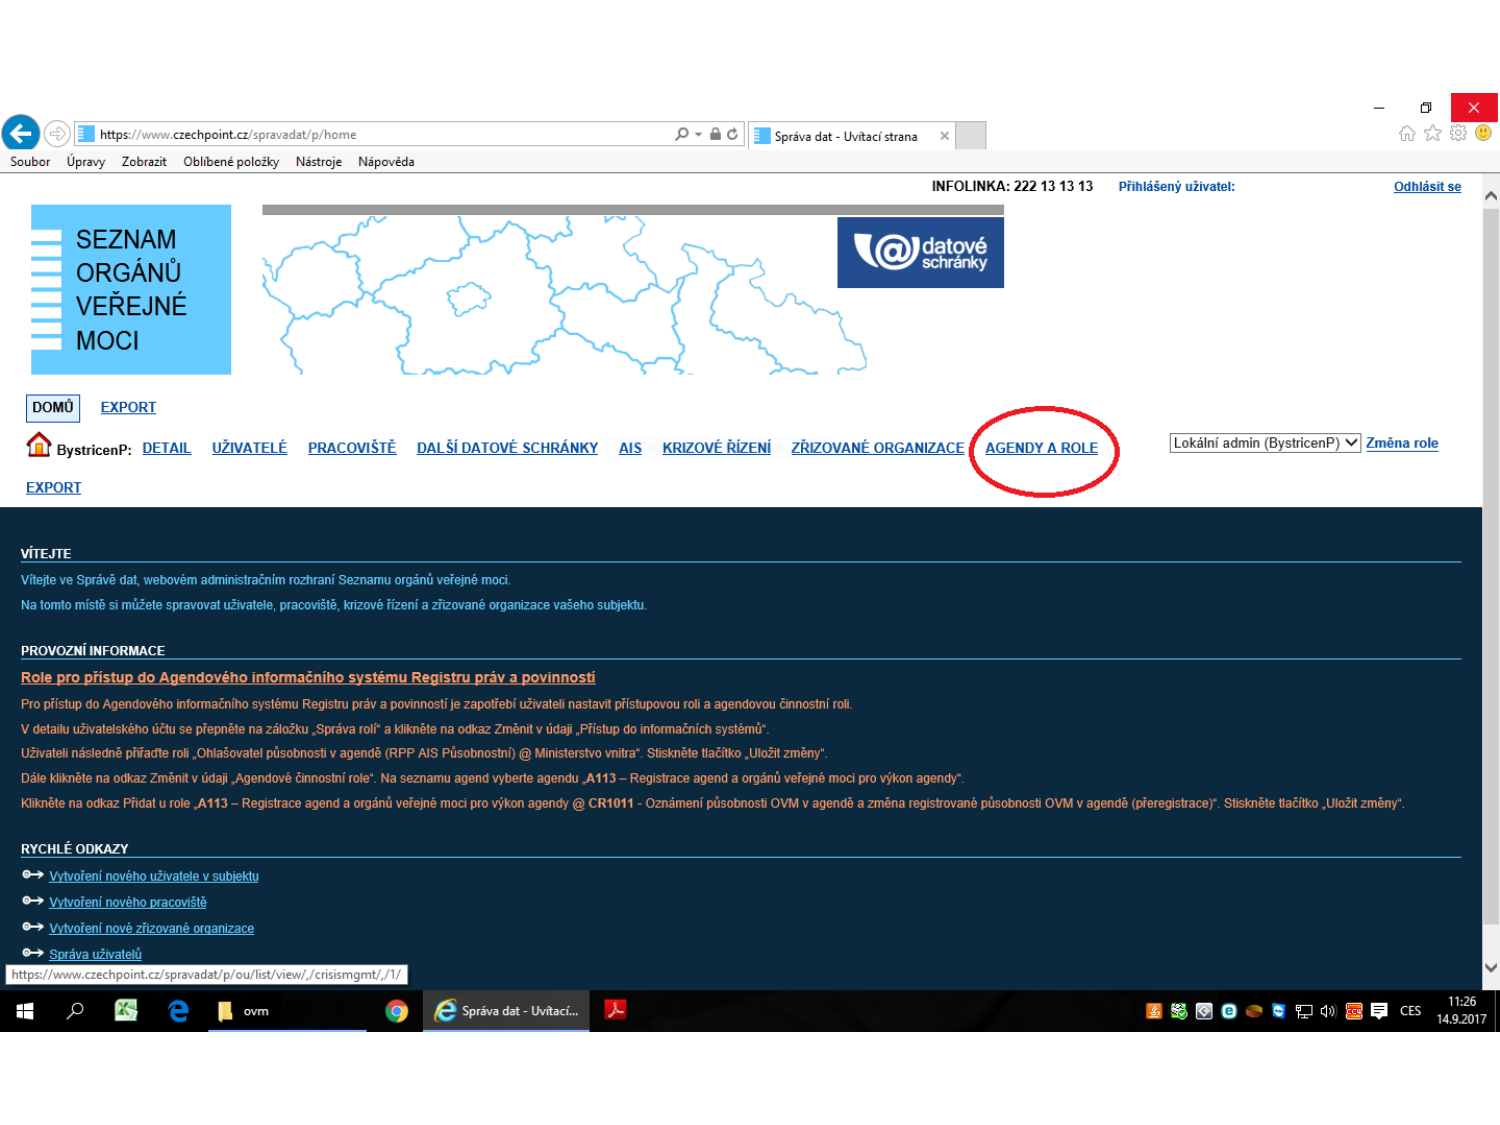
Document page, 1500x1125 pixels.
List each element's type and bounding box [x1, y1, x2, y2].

picture [0, 93, 1500, 1032]
